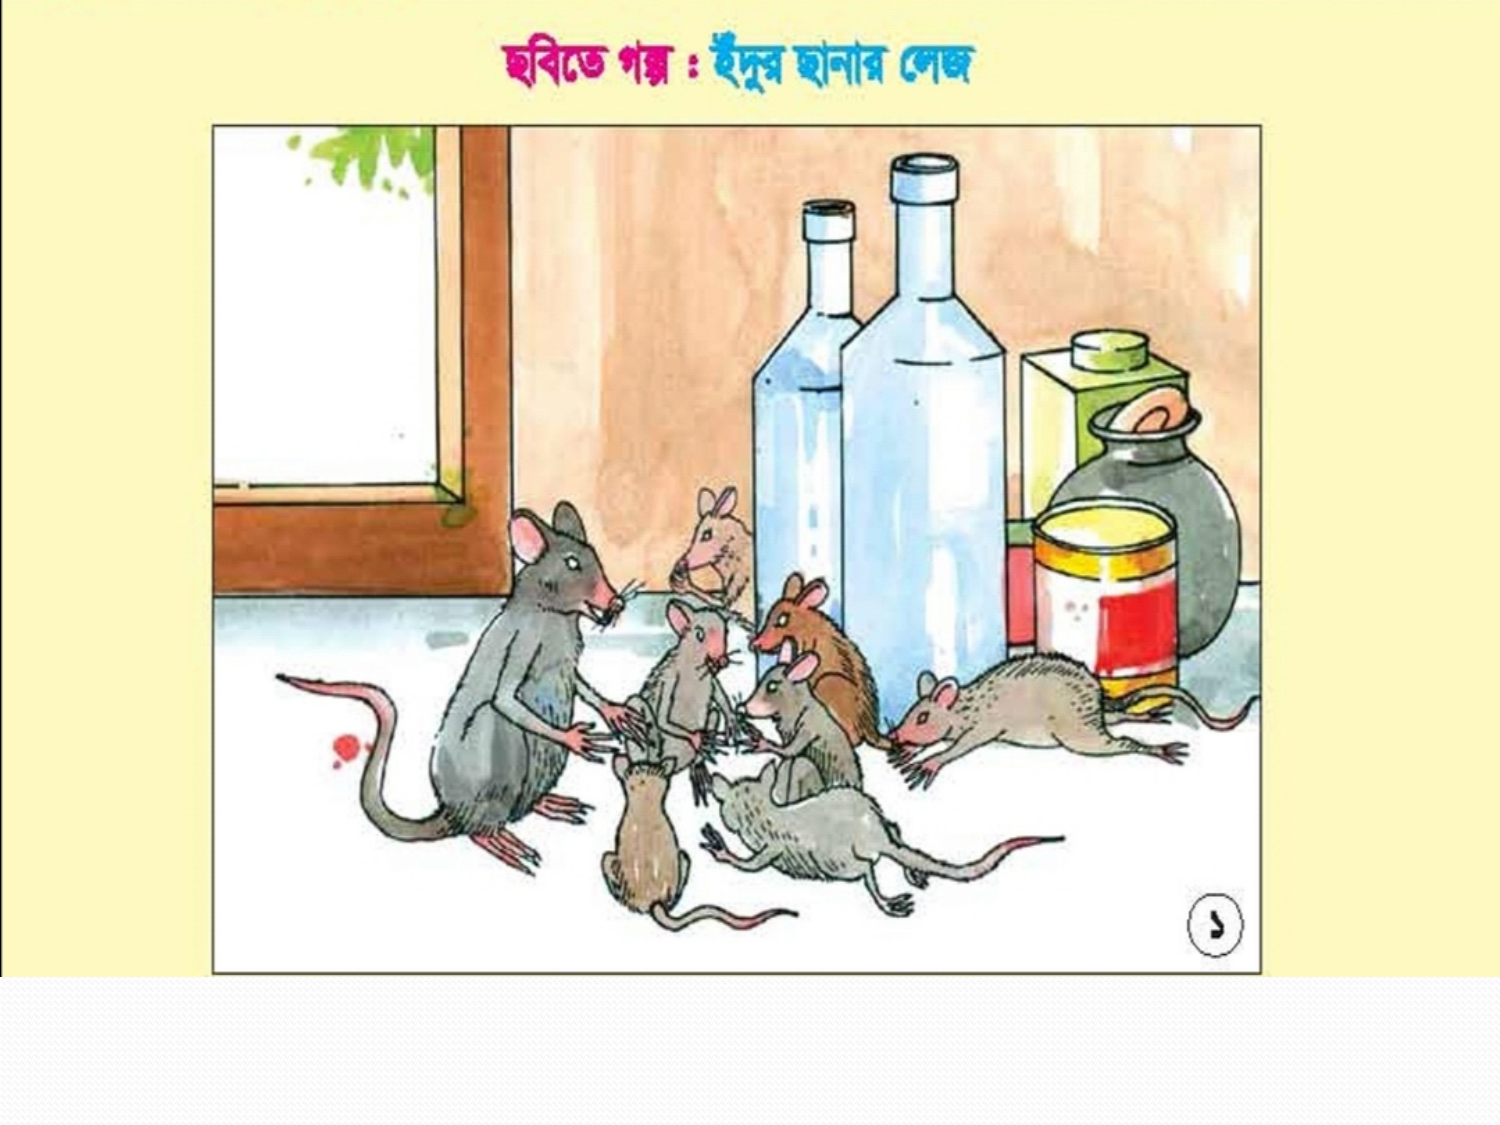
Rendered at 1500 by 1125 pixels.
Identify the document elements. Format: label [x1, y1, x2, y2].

picture [0, 0, 1500, 978]
